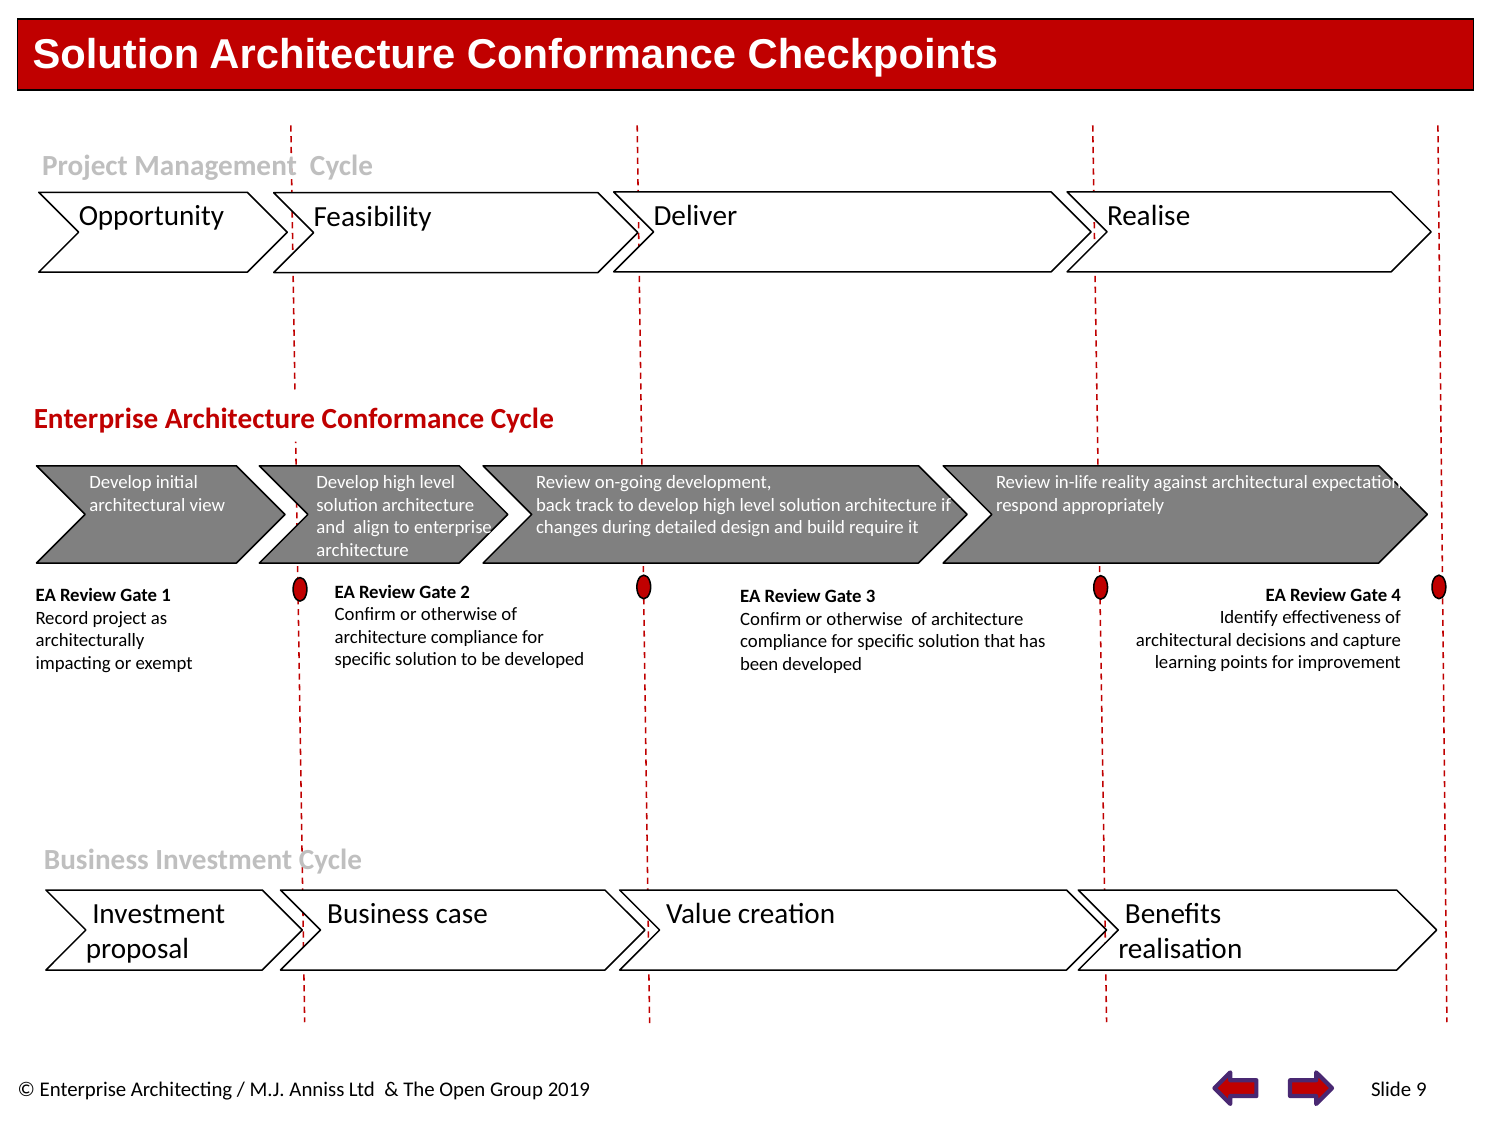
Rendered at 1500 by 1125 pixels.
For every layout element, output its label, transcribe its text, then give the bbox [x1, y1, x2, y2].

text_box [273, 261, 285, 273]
text_box EA Review Gate 1 Record project as architecturally impacting or exempt [20, 575, 269, 681]
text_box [290, 125, 305, 1023]
text_box Business case [308, 890, 631, 971]
text_box Realise [1067, 251, 1087, 272]
text_box Deliver [613, 254, 631, 272]
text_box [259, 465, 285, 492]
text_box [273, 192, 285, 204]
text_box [1437, 125, 1448, 1023]
text_box Review on-going development, back track to develop high level solution architecture if changes during detailed design and build require it [655, 465, 968, 564]
title Solution Architecture Conformance Checkpoints [17, 18, 1474, 91]
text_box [1092, 125, 1107, 1023]
text_box Review in-life reality against architectural expectations respond appropriately [1111, 465, 1428, 564]
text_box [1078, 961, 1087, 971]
text_box Business Investment Cycle [308, 833, 378, 883]
text_box Enterprise Architecture Conformance Cycle [18, 392, 285, 442]
text_box EA Review Gate 3 Confirm or otherwise of architecture compliance for specific solution that has been developed [725, 576, 1068, 682]
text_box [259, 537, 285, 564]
text_box Develop high level solution architecture and align to enterprise architecture [308, 465, 508, 564]
text_box Realise [1111, 191, 1432, 272]
text_box Feasibility [308, 192, 631, 273]
text_box Review in-life reality against architectural expectations respond appropriately [943, 465, 1087, 564]
text_box Deliver [613, 191, 631, 210]
text_box Business Investment Cycle [29, 833, 285, 883]
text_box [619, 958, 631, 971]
text_box Investment proposal [45, 890, 285, 971]
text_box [636, 125, 650, 1024]
text_box Develop initial architectural view [36, 465, 285, 564]
text_box Realise [1067, 191, 1087, 212]
text_box Opportunity [38, 192, 285, 273]
text_box EA Review Gate 4 Identify effectiveness of architectural decisions and capture learning points for improvement [1120, 575, 1416, 680]
text_box Deliver [655, 191, 1087, 272]
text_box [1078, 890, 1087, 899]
text_box EA Review Gate 2 Confirm or otherwise of architecture compliance for specific solution to be developed [319, 572, 610, 677]
text_box Project Management Cycle [27, 139, 285, 189]
text_box Benefits realisation [1111, 890, 1432, 971]
text_box Review on-going development, back track to develop high level solution architecture if changes during detailed design and build require it [483, 465, 631, 564]
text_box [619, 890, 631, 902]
text_box Value creation [655, 890, 1087, 971]
text_box Enterprise Architecture Conformance Cycle [308, 392, 555, 442]
text_box Project Management Cycle [308, 139, 389, 189]
